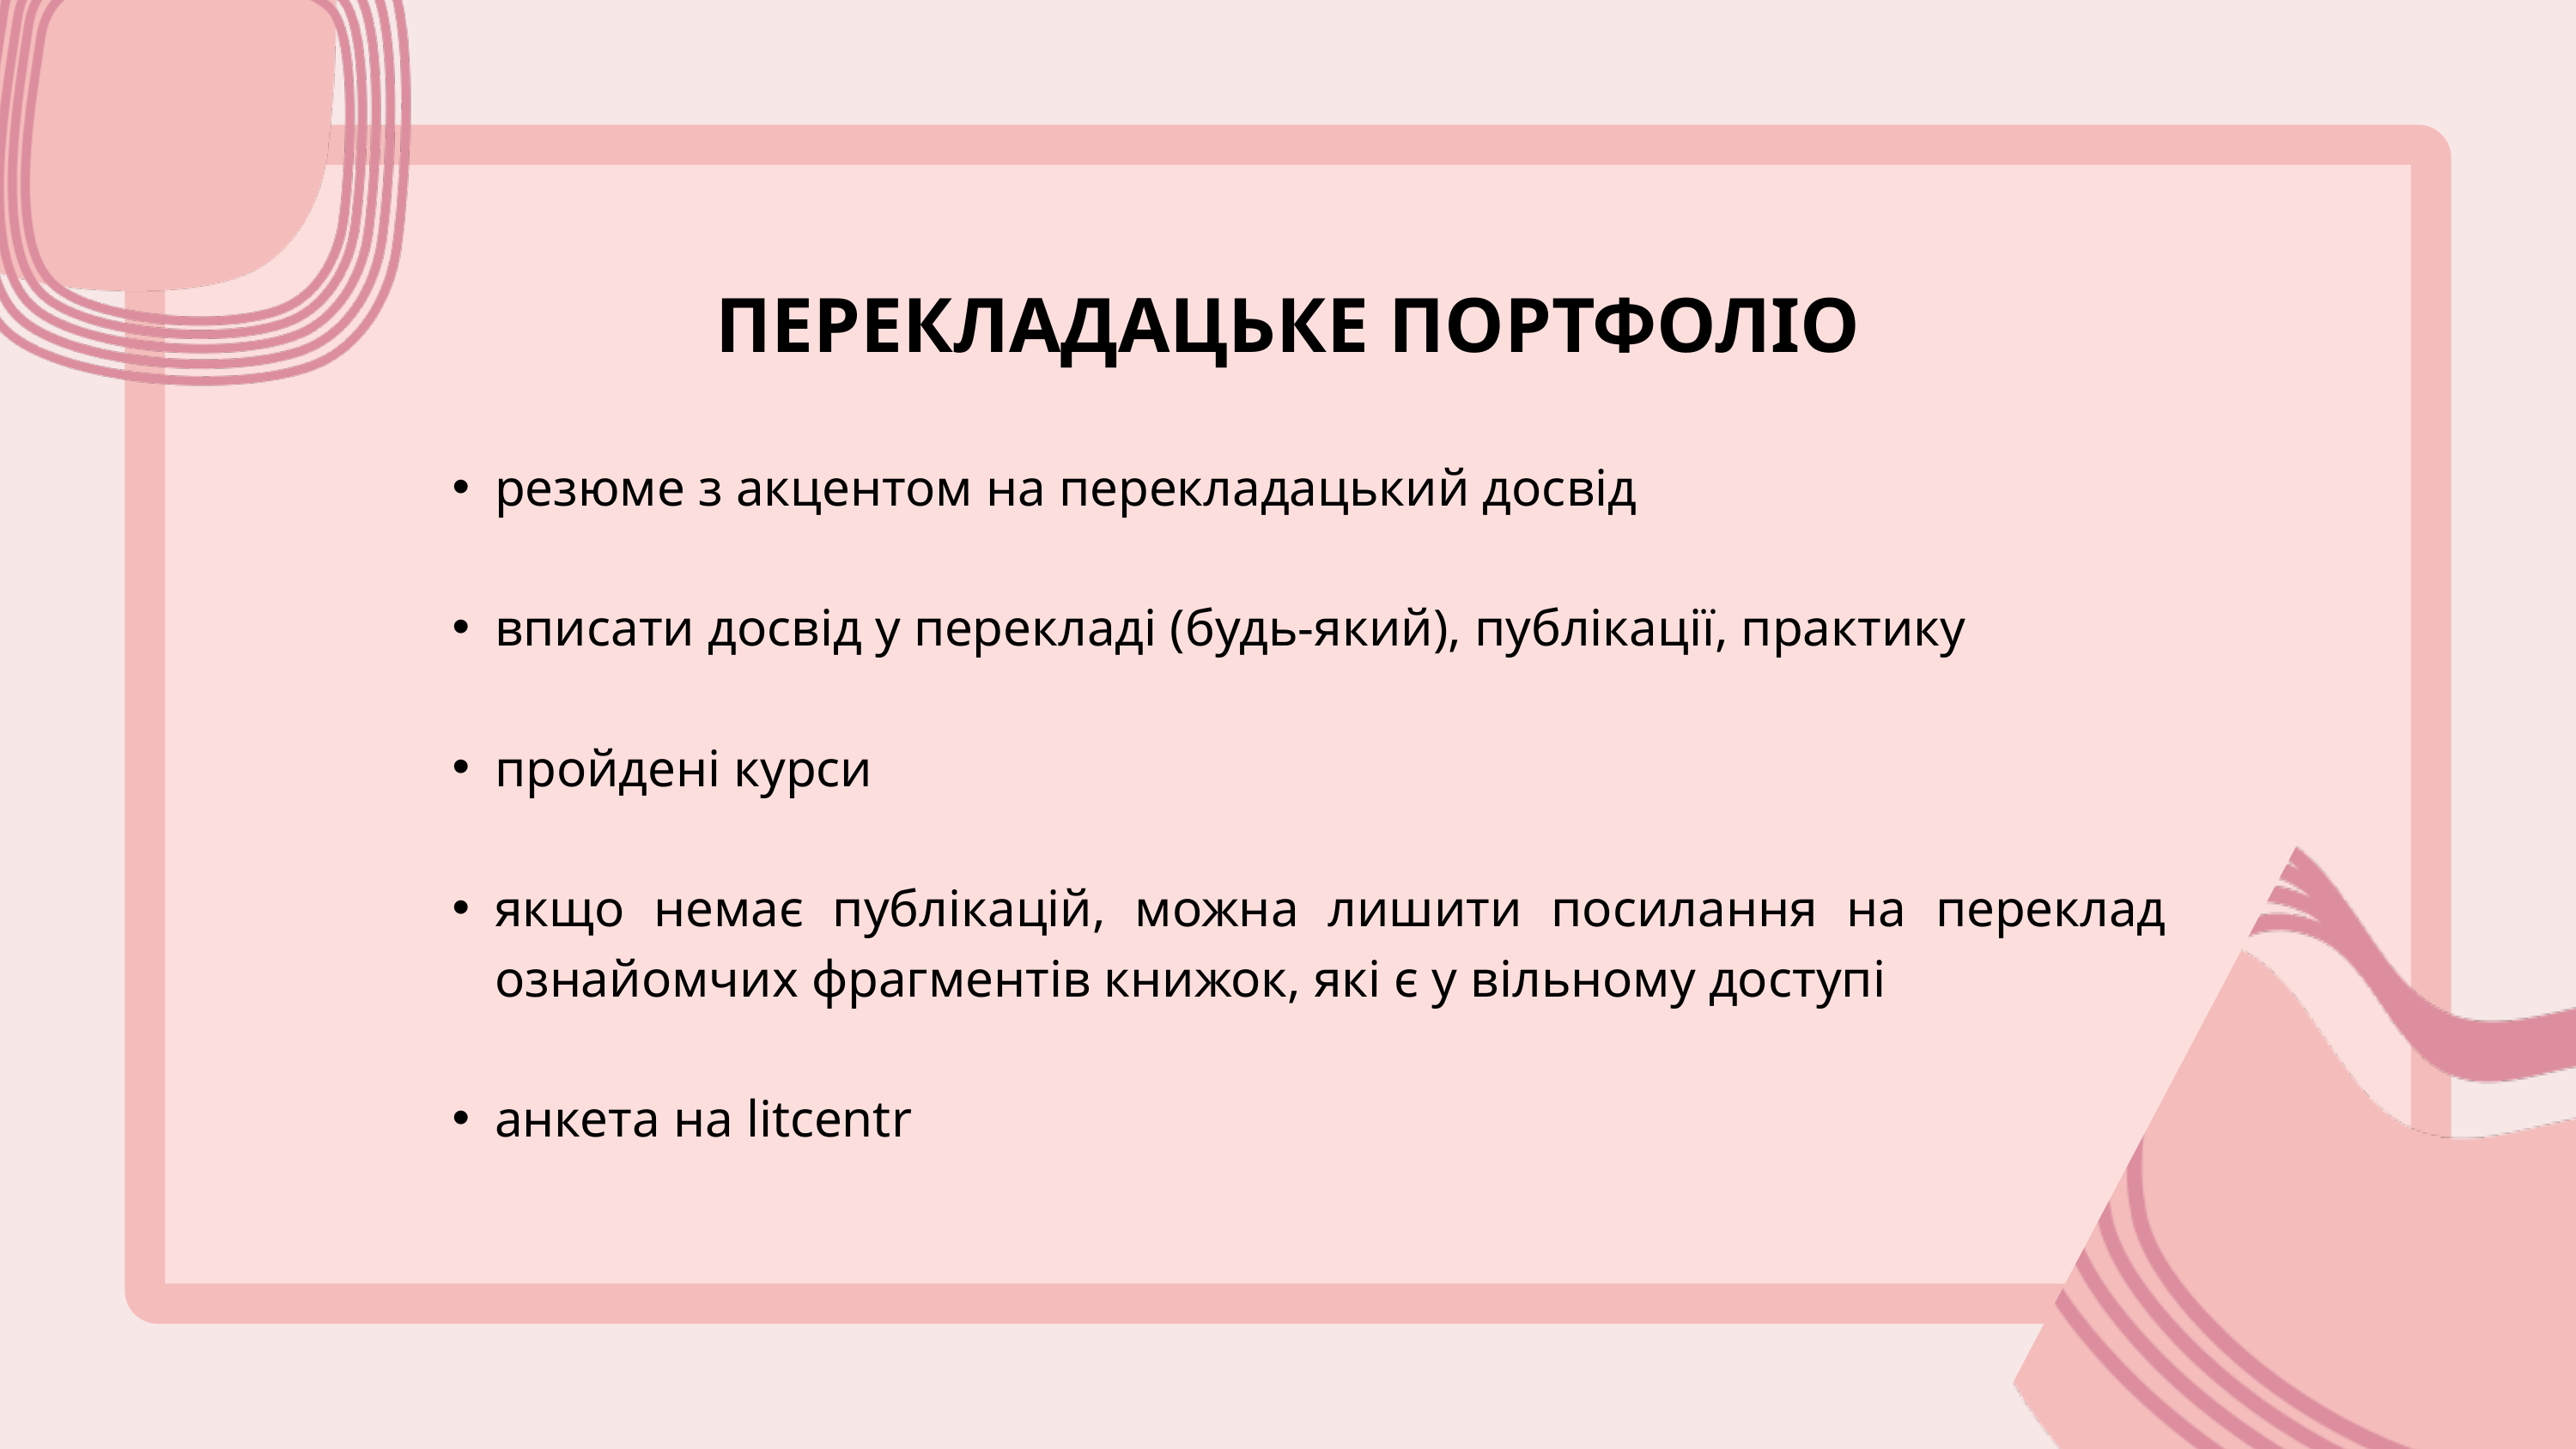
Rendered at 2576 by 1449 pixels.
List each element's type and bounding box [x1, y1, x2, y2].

text_box [1978, 858, 2576, 1449]
text_box [0, 0, 416, 391]
text_box [144, 144, 2432, 1304]
